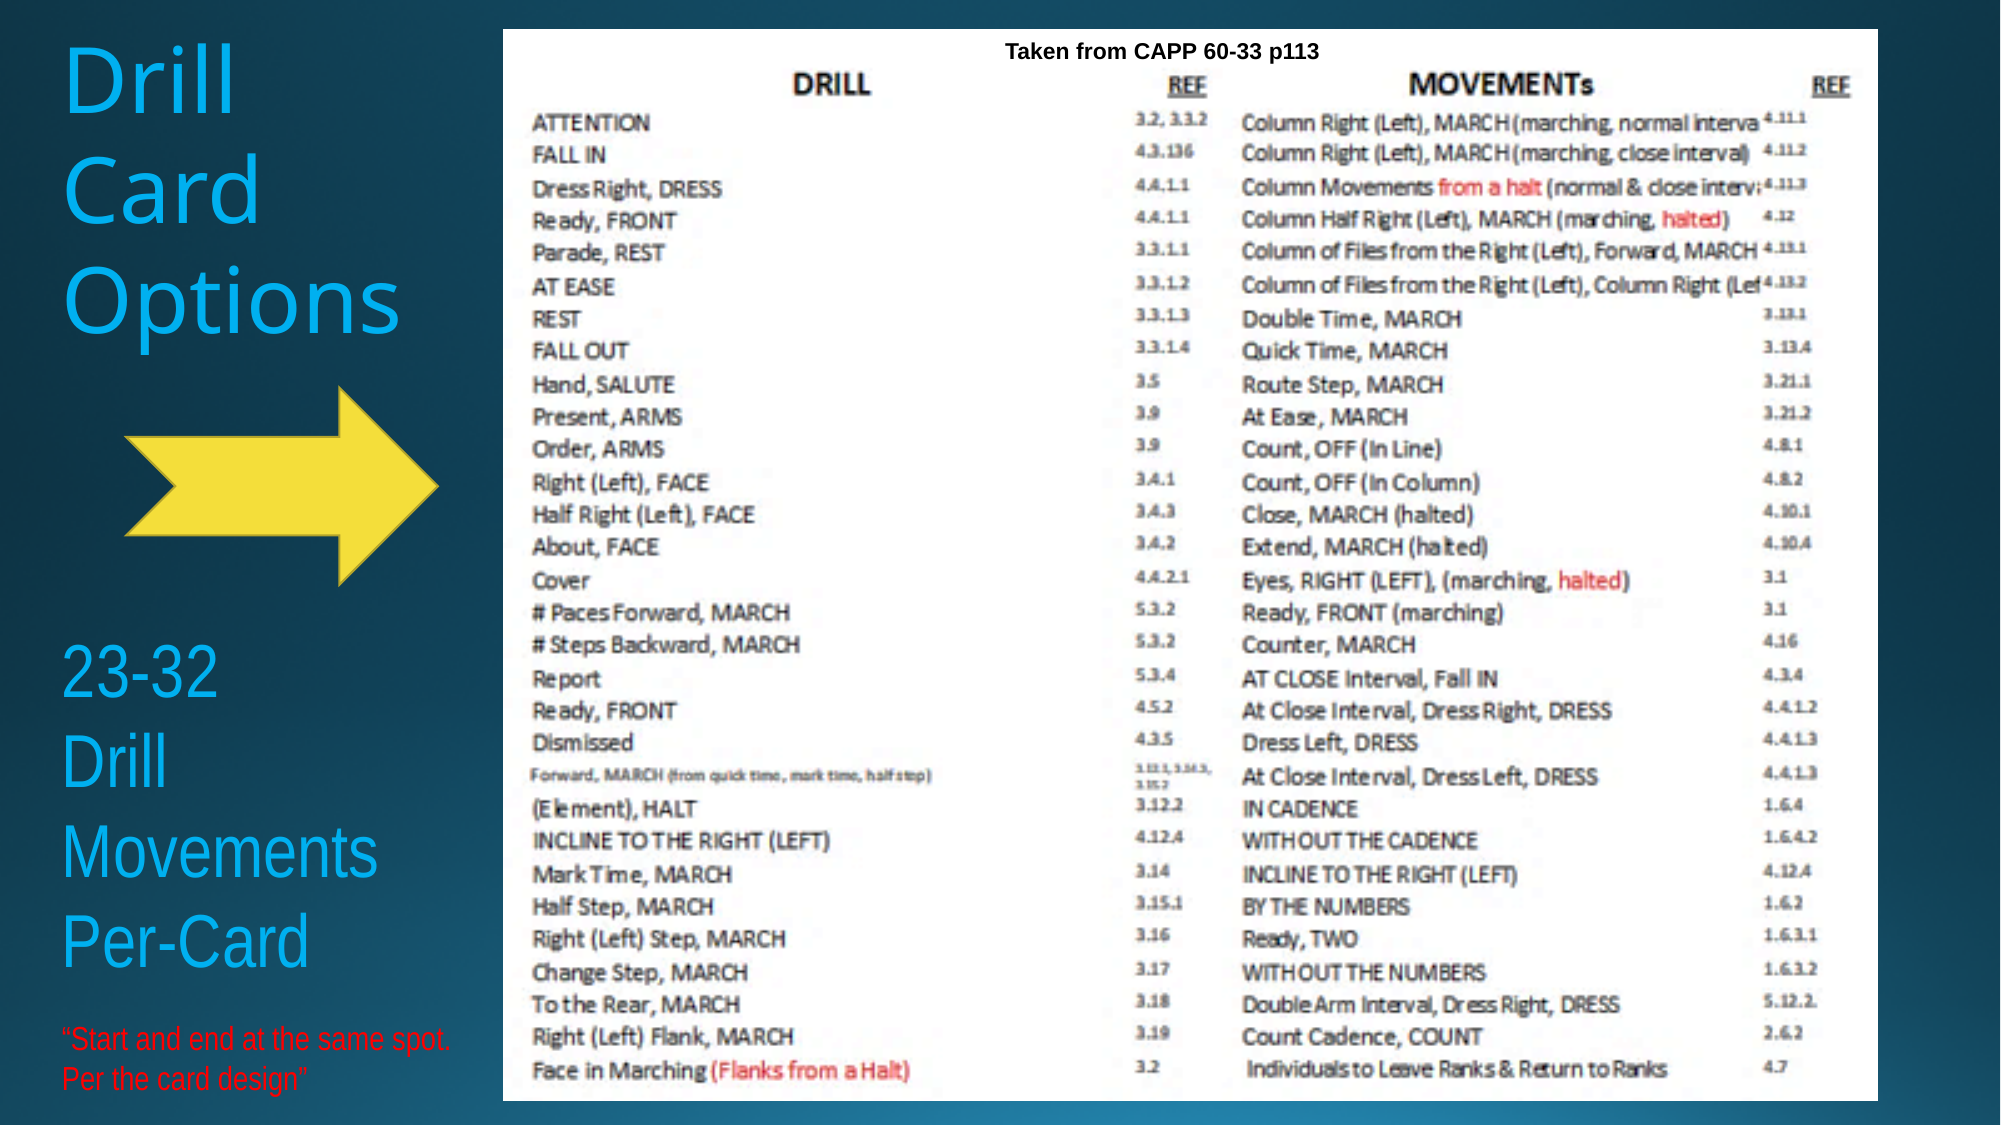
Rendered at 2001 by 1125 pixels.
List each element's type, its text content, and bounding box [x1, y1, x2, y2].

text_box Drill Card Options 23-32 Drill Movements Per-Card “Start and end at the same spot. Per the card design” [47, 14, 471, 1105]
text_box [123, 385, 440, 588]
picture [0, 0, 2001, 1125]
